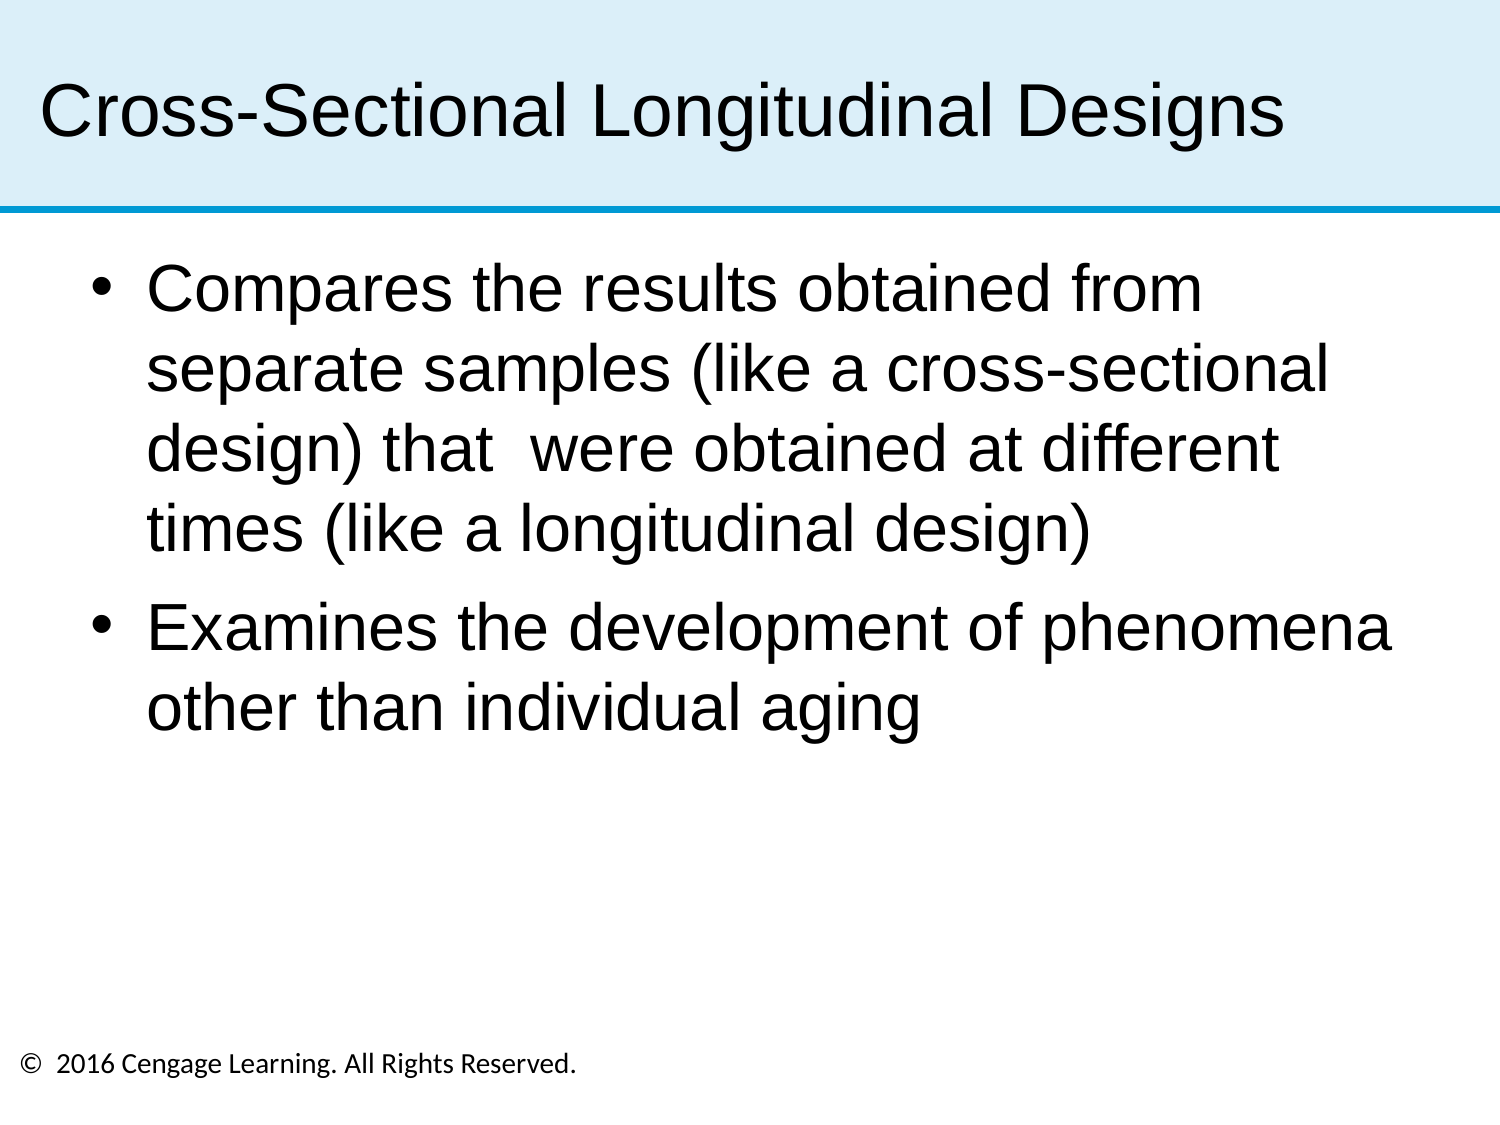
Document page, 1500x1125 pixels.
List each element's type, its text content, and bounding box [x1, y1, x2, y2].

list Compares the results obtained from separate samples (like a cross-sectional design) that were obtained at different times (like a longitudinal design) Examines the development of phenomena other than individual aging [74, 237, 1426, 1113]
picture [0, 0, 1500, 205]
title Cross-Sectional Longitudinal Designs [24, 12, 1476, 201]
